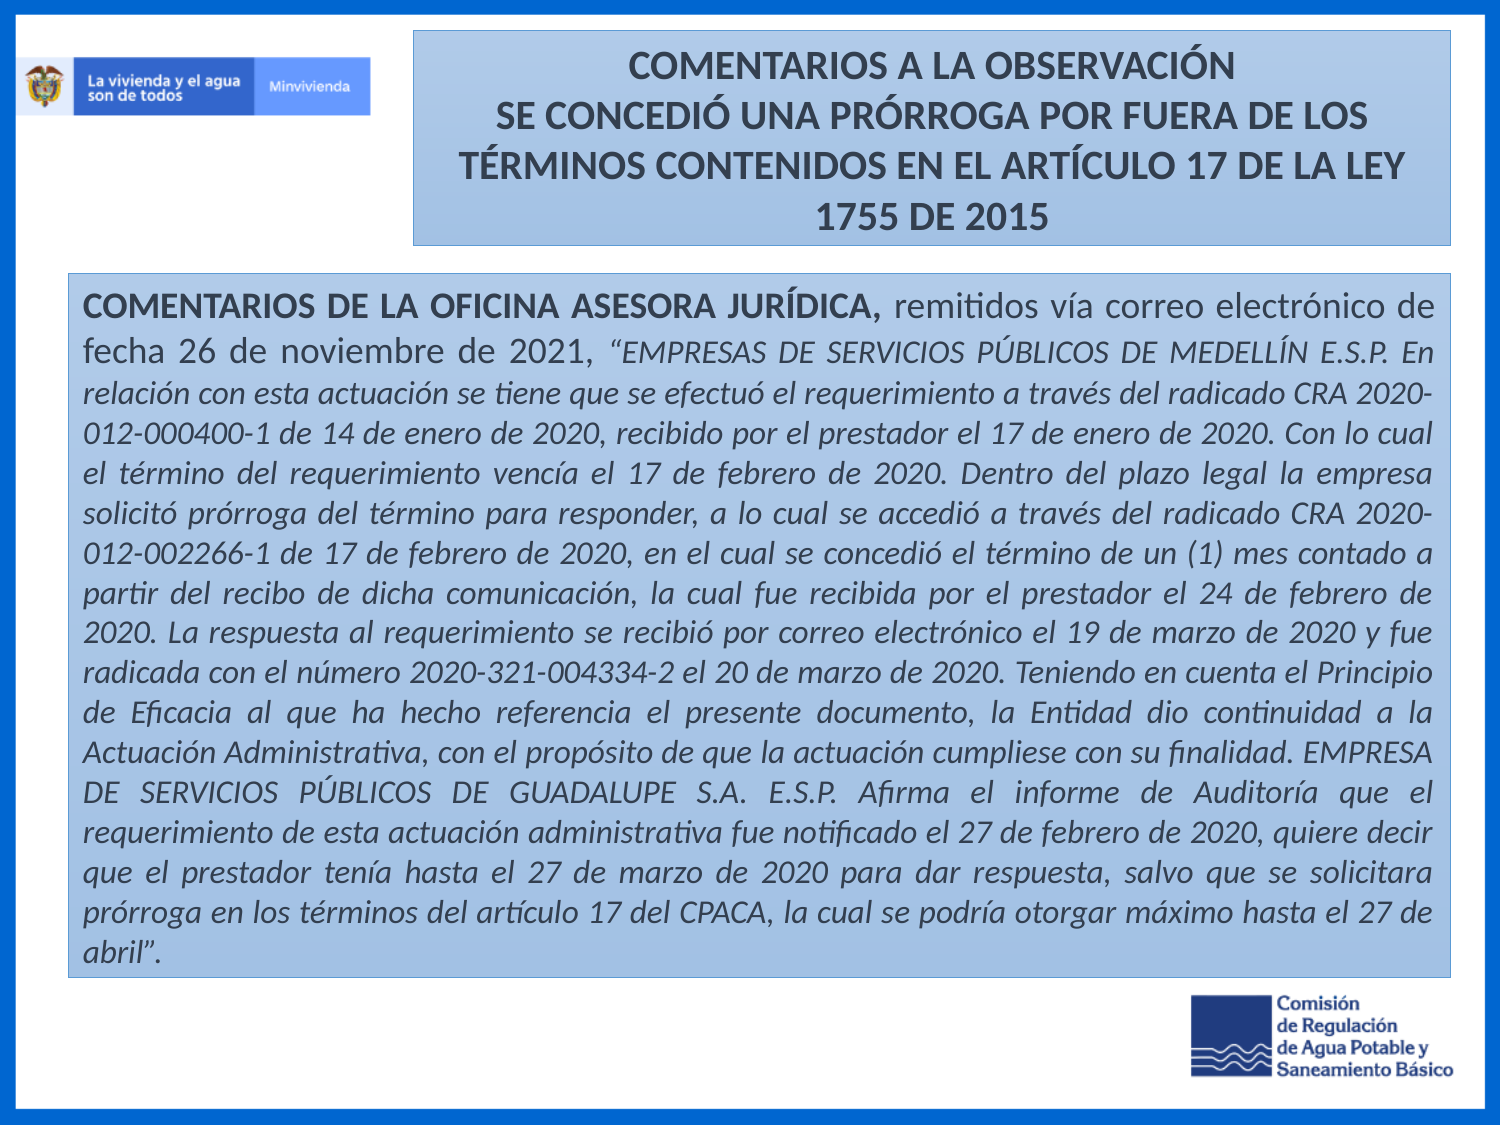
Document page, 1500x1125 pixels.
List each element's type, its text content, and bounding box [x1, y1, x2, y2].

text_box COMENTARIOS DE LA OFICINA ASESORA JURÍDICA, remitidos vía correo electrónico de fecha 26 de noviembre de 2021, “EMPRESAS DE SERVICIOS PÚBLICOS DE MEDELLÍN E.S.P. En relación con esta actuación se tiene que se efectuó el requerimiento a través del radicado CRA 2020-012-000400-1 de 14 de enero de 2020, recibido por el prestador el 17 de enero de 2020. Con lo cual el término del requerimiento vencía el 17 de febrero de 2020. Dentro del plazo legal la empresa solicitó prórroga del término para responder, a lo cual se accedió a través del radicado CRA 2020- 012-002266-1 de 17 de febrero de 2020, en el cual se concedió el término de un (1) mes contado a partir del recibo de dicha comunicación, la cual fue recibida por el prestador el 24 de febrero de 2020. La respuesta al requerimiento se recibió por correo electrónico el 19 de marzo de 2020 y fue radicada con el número 2020-321-004334-2 el 20 de marzo de 2020. Teniendo en cuenta el Principio de Eficacia al que ha hecho referencia el presente documento, la Entidad dio continuidad a la Actuación Administrativa, con el propósito de que la actuación cumpliese con su finalidad. EMPRESA DE SERVICIOS PÚBLICOS DE GUADALUPE S.A. E.S.P. Afirma el informe de Auditoría que el requerimiento de esta actuación administrativa fue notificado el 27 de febrero de 2020, quiere decir que el prestador tenía hasta el 27 de marzo de 2020 para dar respuesta, salvo que se solicitara prórroga en los términos del artículo 17 del CPACA, la cual se podría otorgar máximo hasta el 27 de abril”. [68, 273, 1451, 978]
text_box COMENTARIOS A LA OBSERVACIÓN SE CONCEDIÓ UNA PRÓRROGA POR FUERA DE LOS TÉRMINOS CONTENIDOS EN EL ARTÍCULO 17 DE LA LEY 1755 DE 2015 [413, 30, 1451, 246]
picture [0, 0, 1500, 1125]
